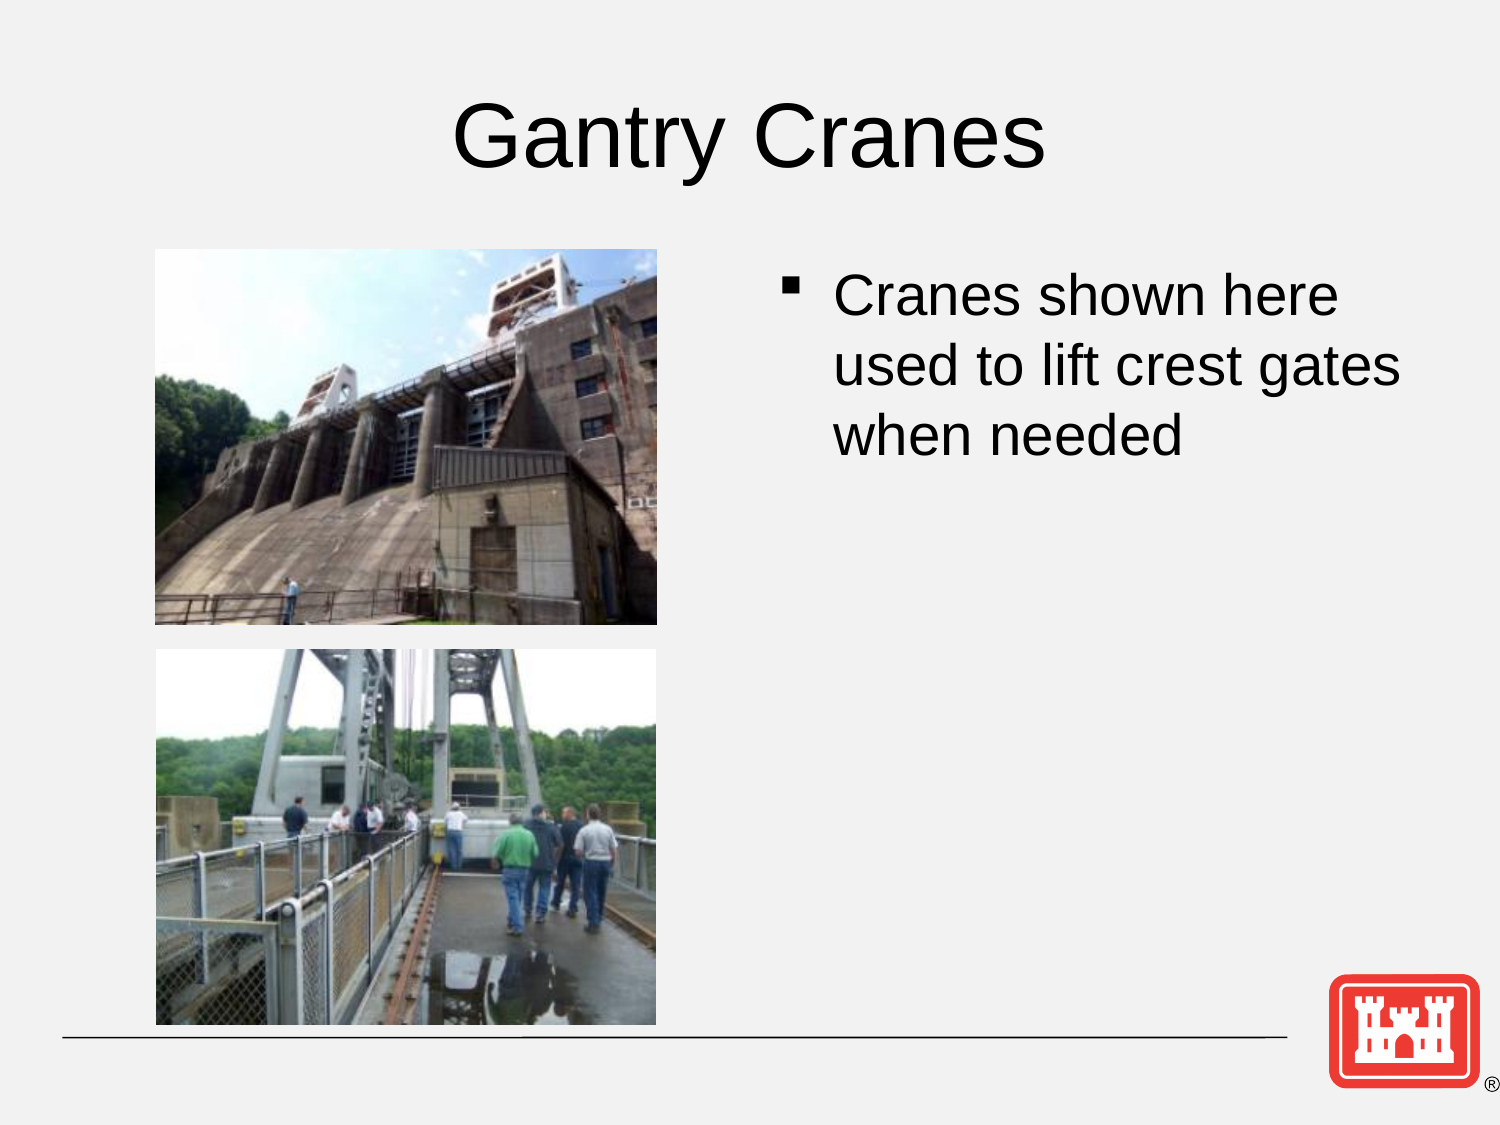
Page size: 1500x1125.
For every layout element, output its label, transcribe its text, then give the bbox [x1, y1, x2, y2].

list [155, 249, 657, 626]
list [156, 649, 656, 1026]
title Gantry Cranes [74, 37, 1426, 226]
list Cranes shown here used to lift crest gates when needed [762, 249, 1426, 1026]
picture [1329, 974, 1500, 1092]
